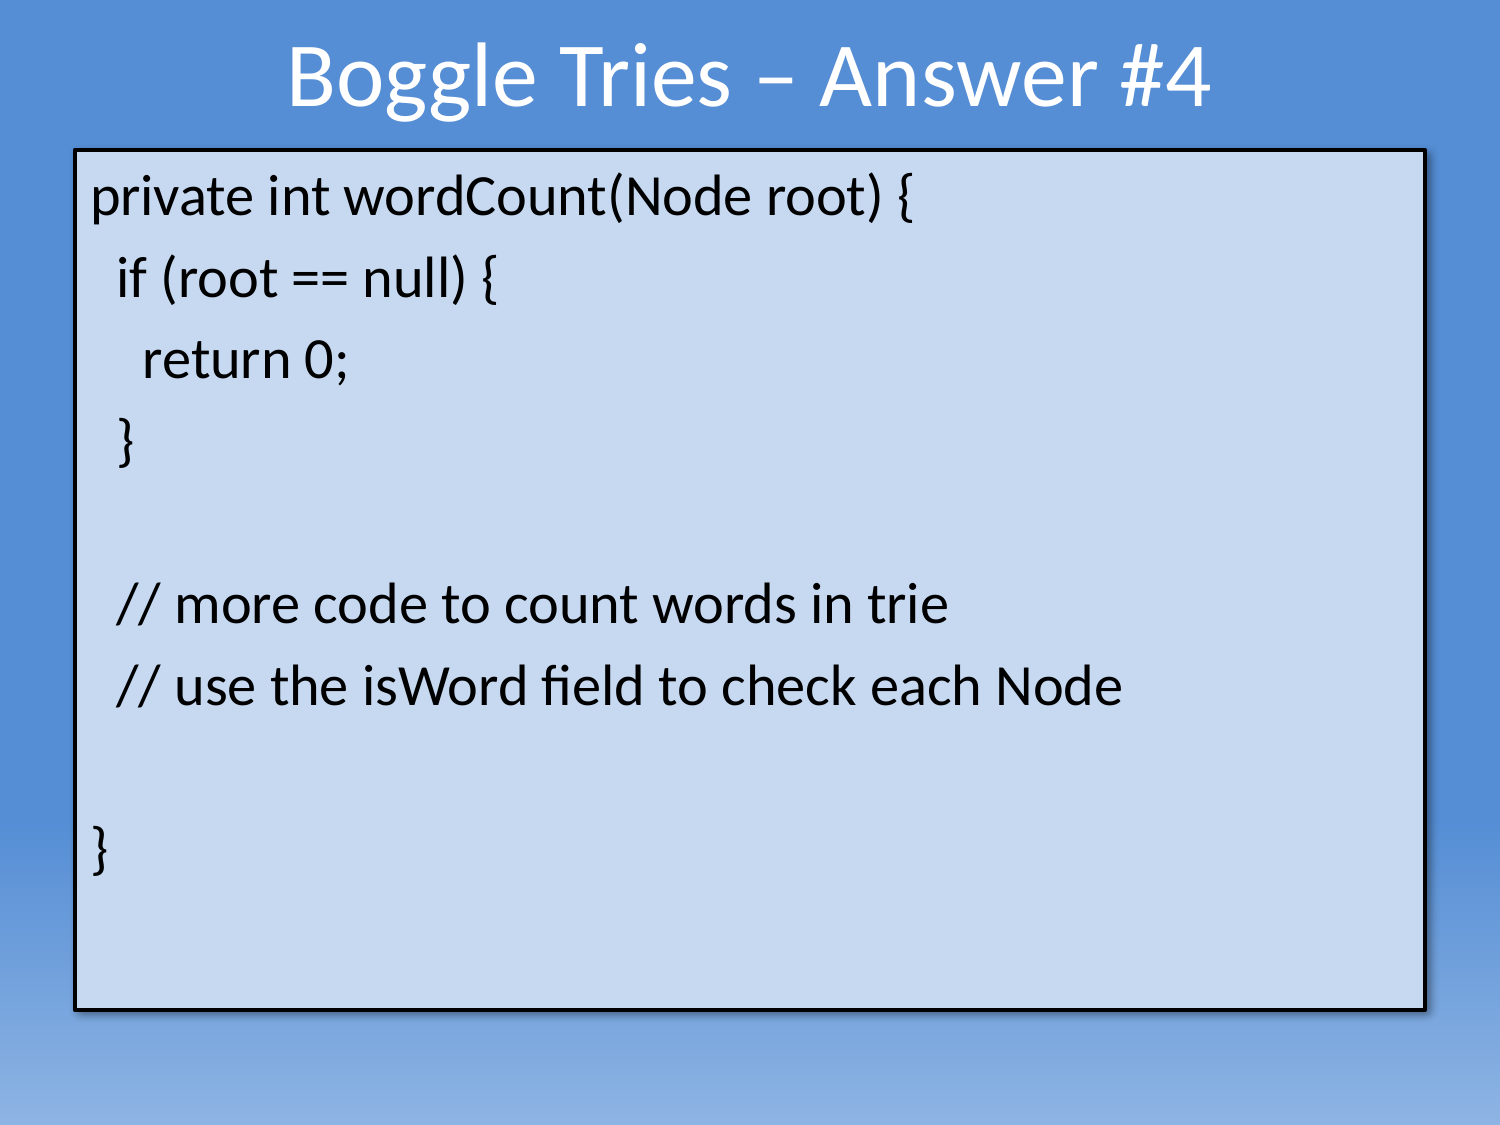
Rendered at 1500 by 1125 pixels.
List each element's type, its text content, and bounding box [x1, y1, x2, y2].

title Boggle Tries – Answer #4 [75, 6, 1425, 134]
list private int wordCount(Node root) { if (root == null) { return 0; } // more code to count words in trie // use the isWord field to check each Node } [73, 148, 1427, 1012]
